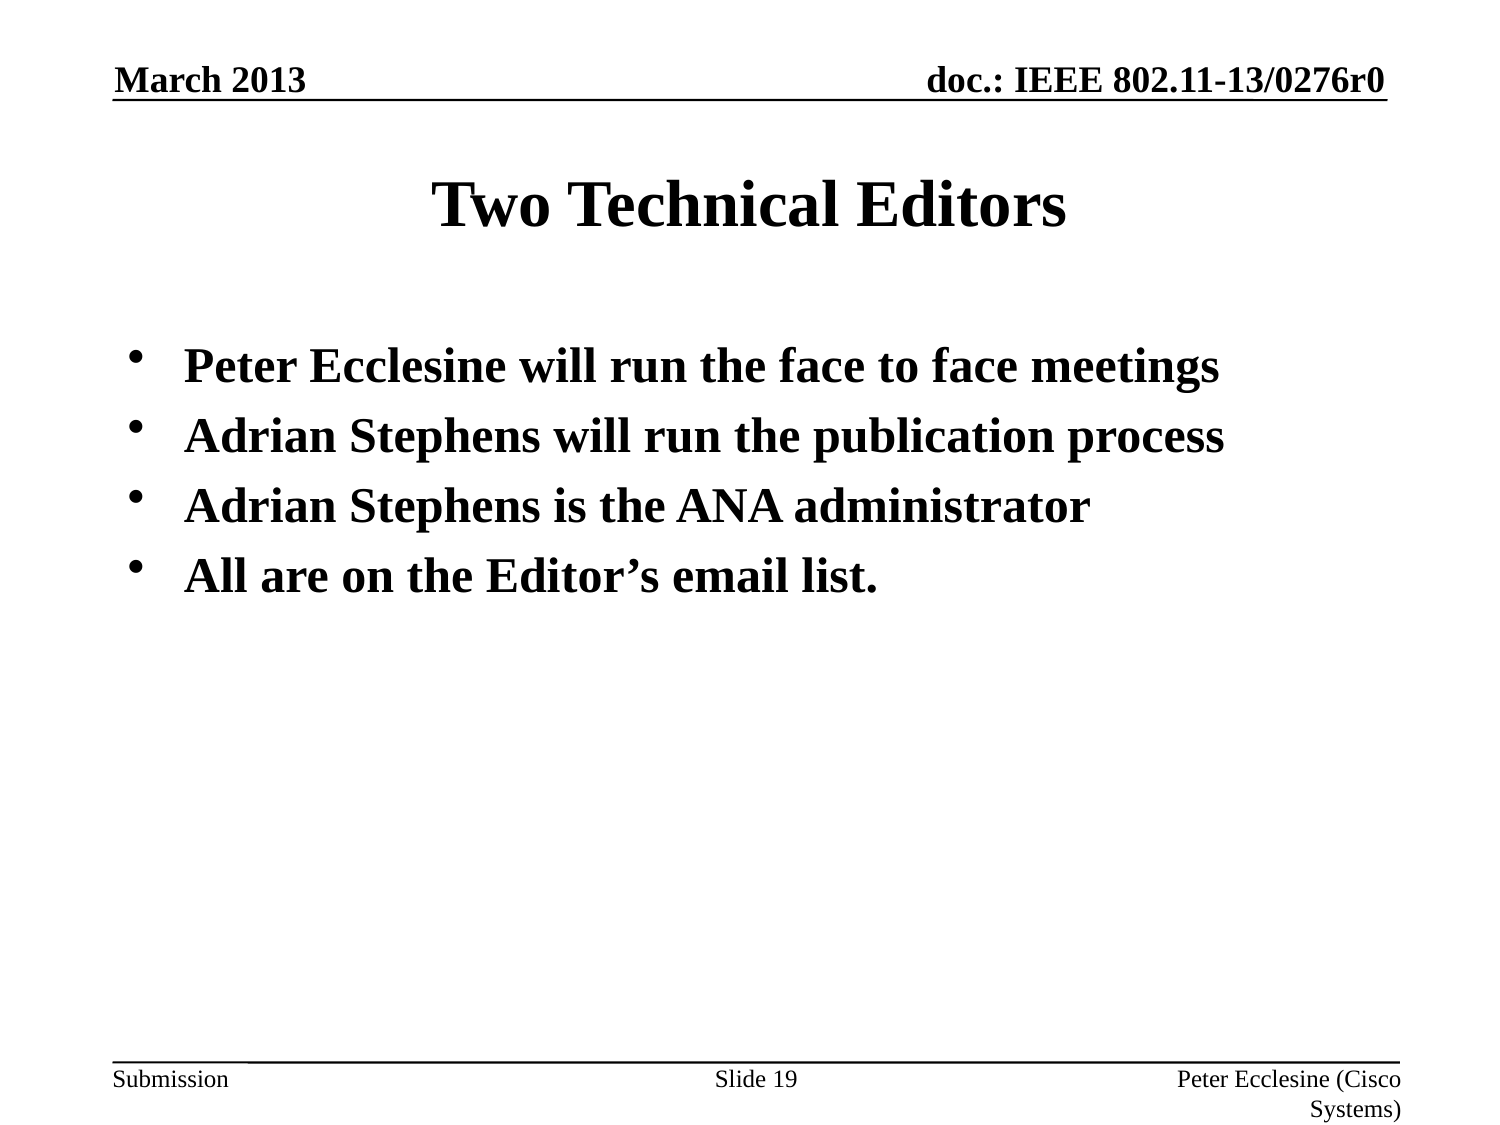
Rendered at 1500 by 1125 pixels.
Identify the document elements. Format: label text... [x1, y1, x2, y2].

list Peter Ecclesine will run the face to face meetings Adrian Stephens will run the publication process Adrian Stephens is the ANA administrator All are on the Editor’s email list. [112, 324, 1388, 1001]
slide_number Slide 19 [712, 1061, 800, 1093]
footer Peter Ecclesine (Cisco Systems) [1164, 1061, 1402, 1093]
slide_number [114, 54, 309, 101]
title Two Technical Editors [112, 112, 1388, 288]
